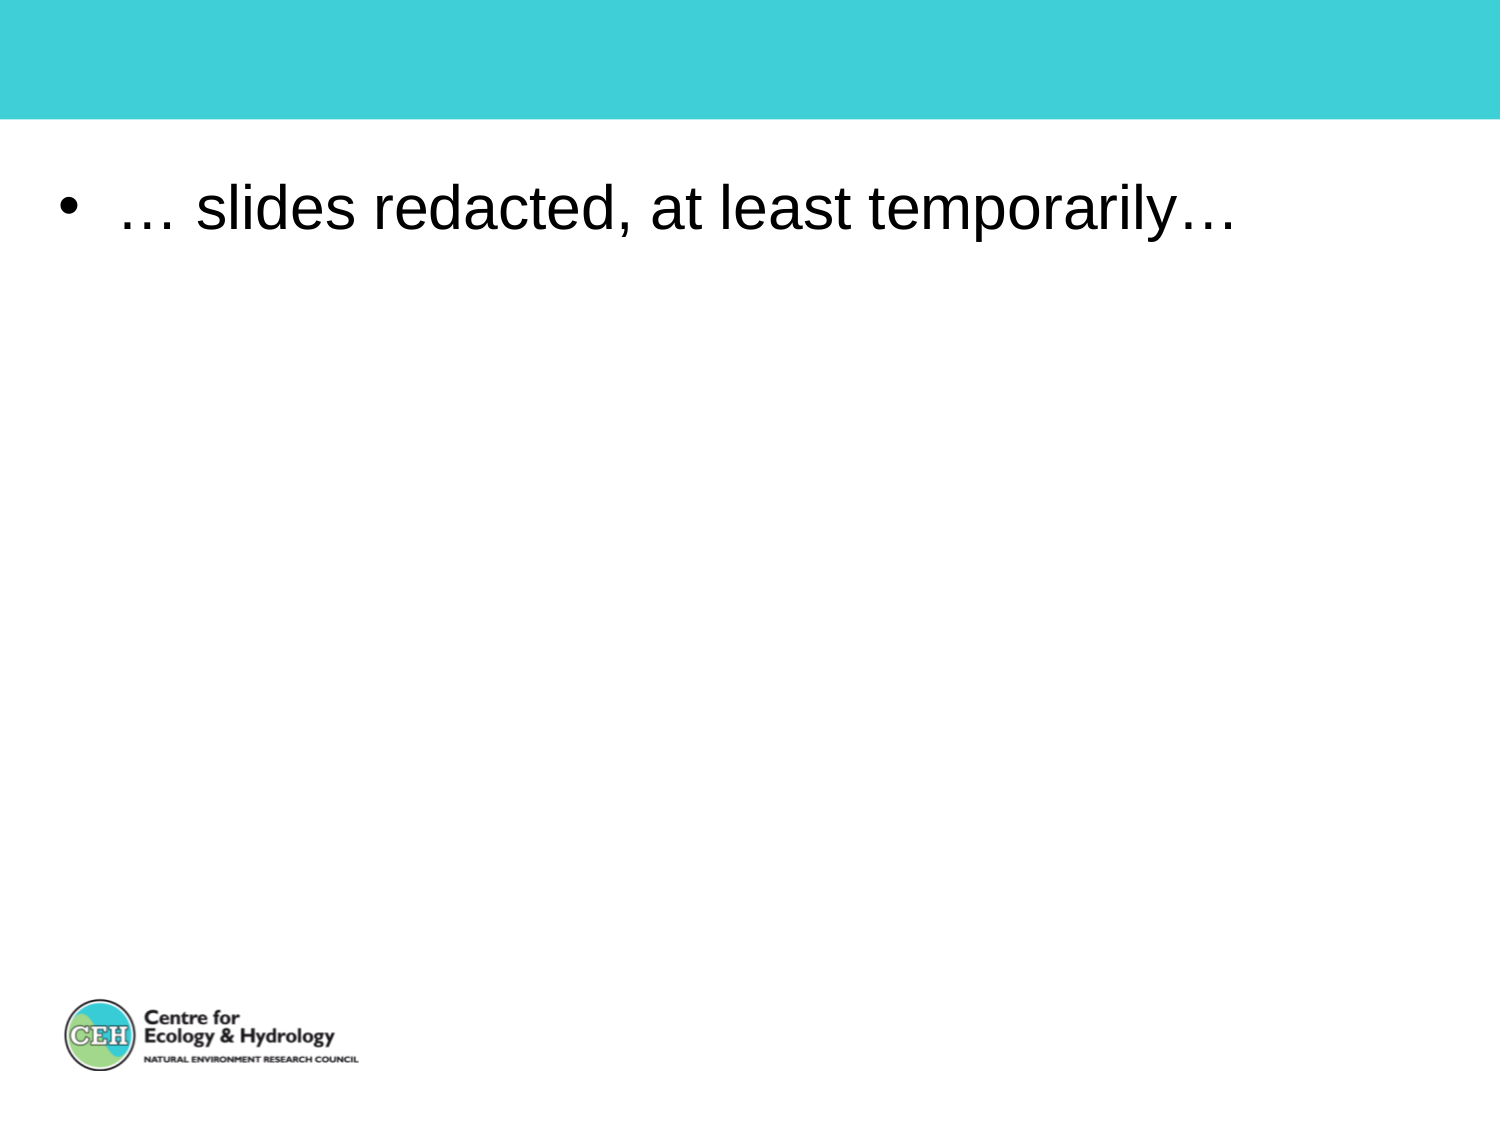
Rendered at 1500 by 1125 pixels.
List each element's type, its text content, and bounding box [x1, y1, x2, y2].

text_box [0, 5, 1500, 126]
list … slides redacted, at least temporarily… [0, 126, 1500, 1125]
